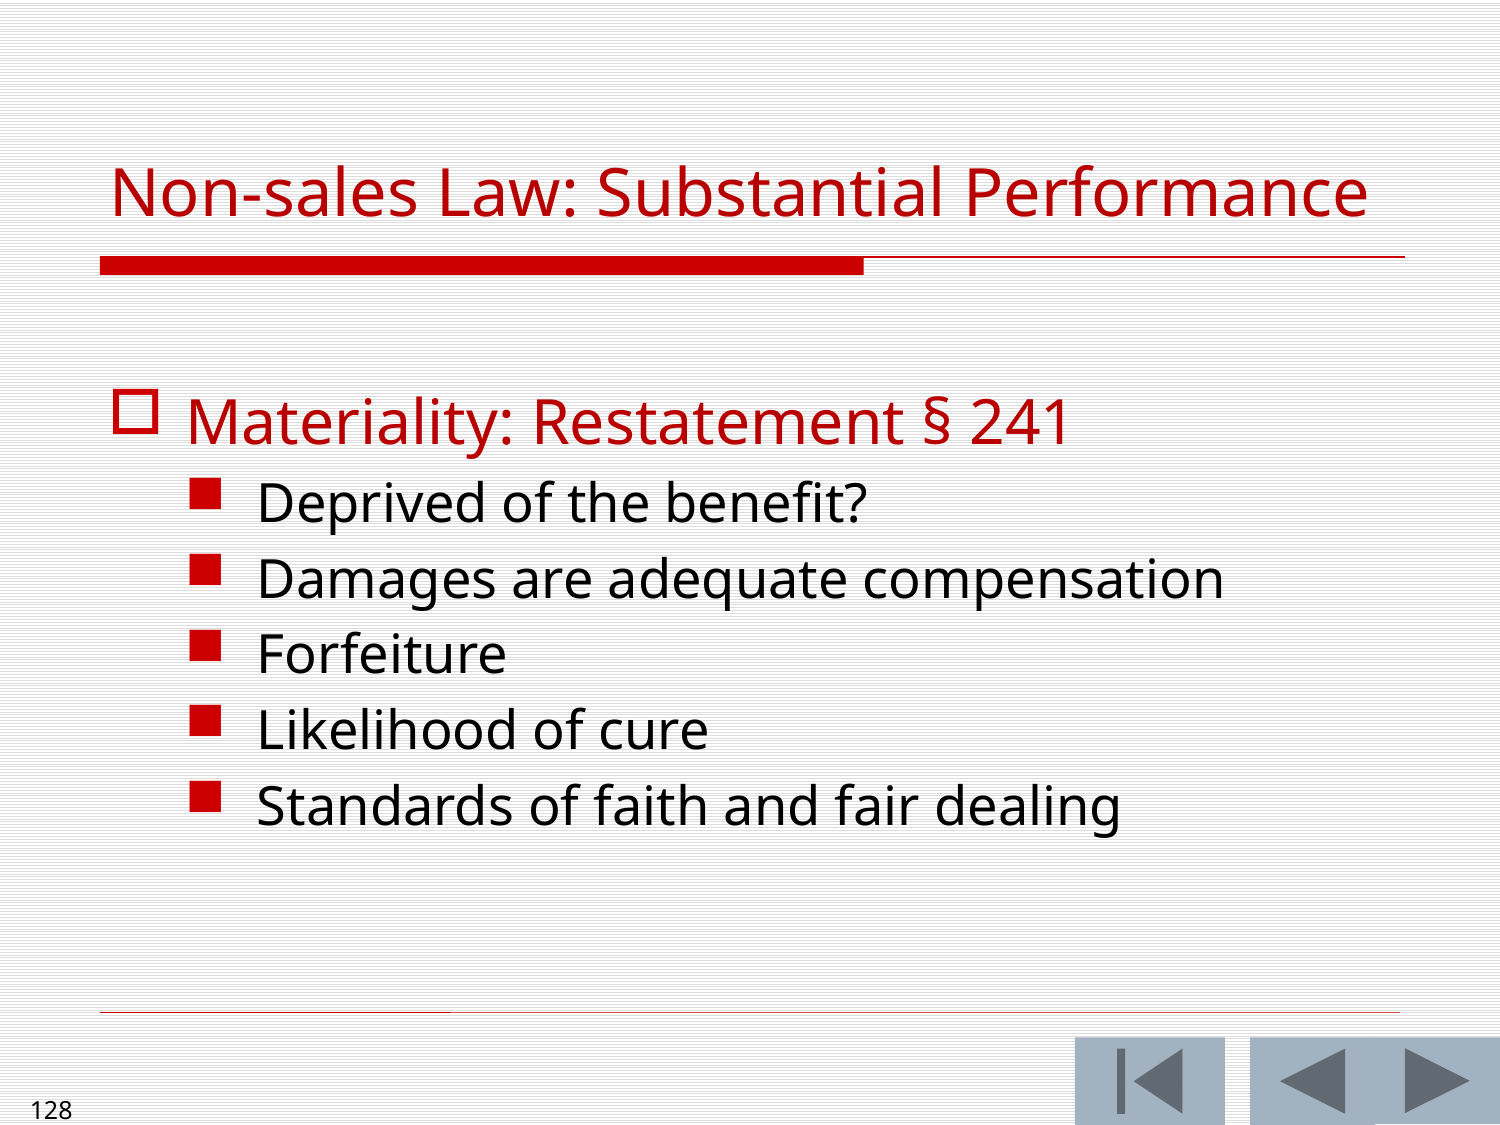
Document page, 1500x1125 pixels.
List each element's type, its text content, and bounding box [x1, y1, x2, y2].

title Non-sales Law: Substantial Performance [94, 50, 1500, 238]
list Materiality: Restatement § 241 Deprived of the benefit? Damages are adequate compensation Forfeiture Likelihood of cure Standards of faith and fair dealing [92, 287, 1463, 988]
slide_number 128 [0, 1086, 88, 1125]
